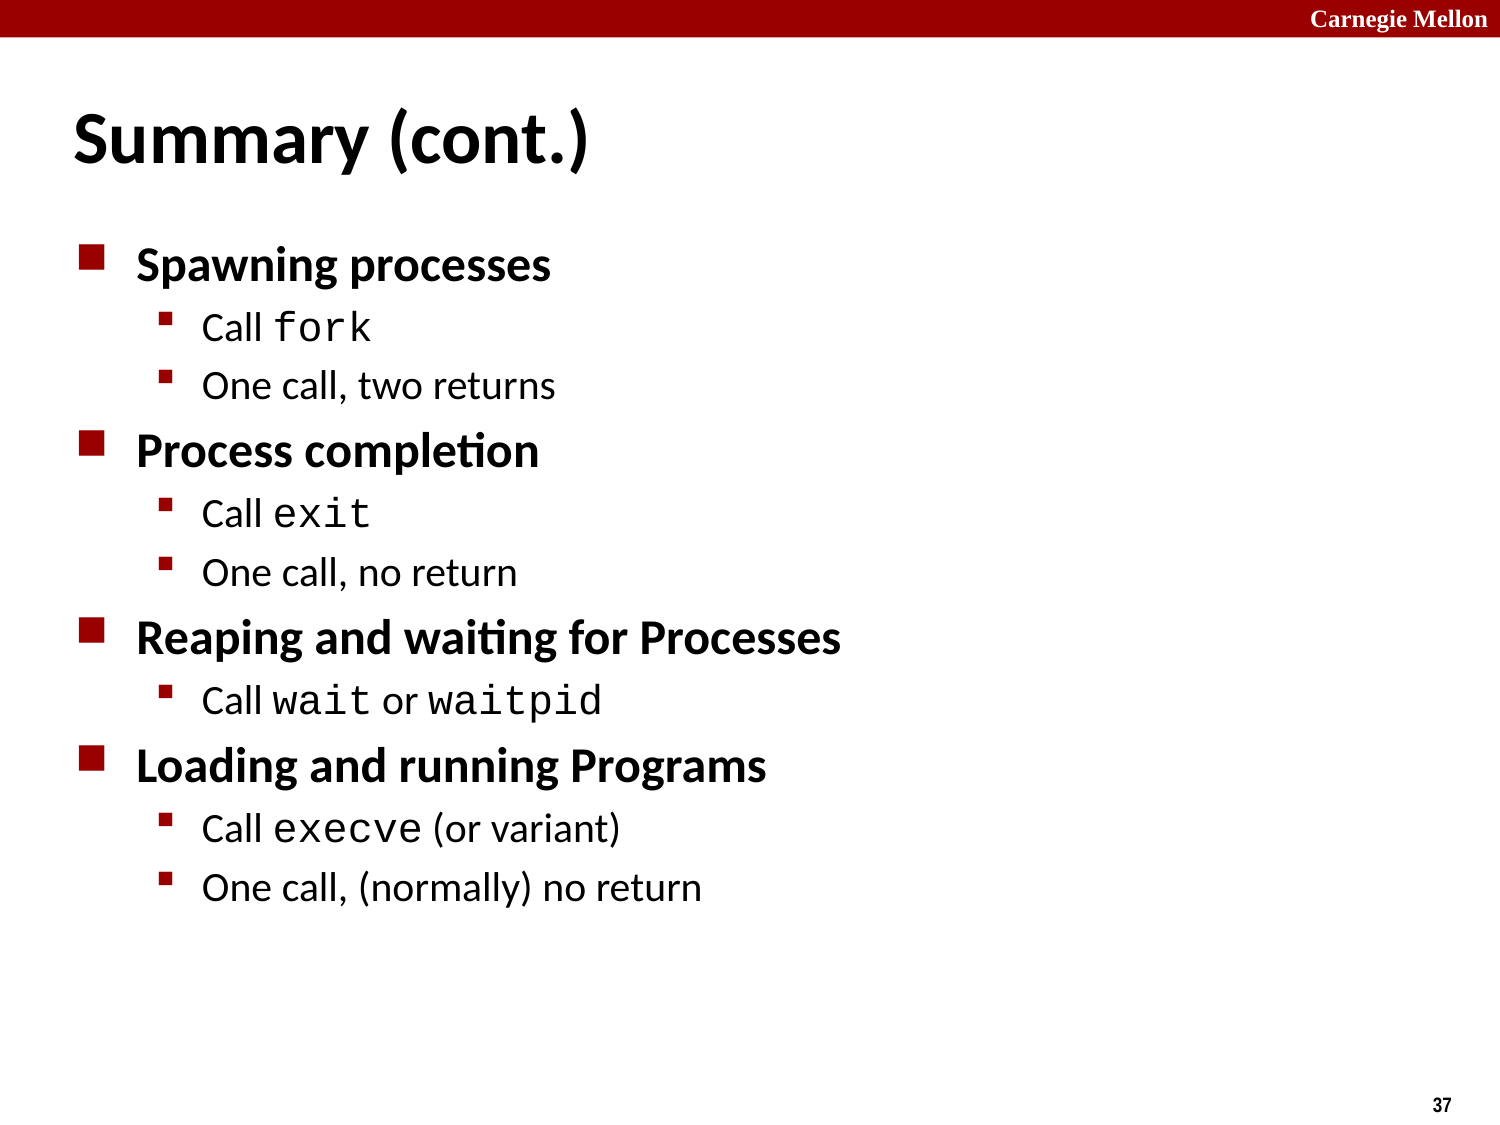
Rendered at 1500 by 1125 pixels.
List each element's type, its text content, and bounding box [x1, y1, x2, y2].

title Summary (cont.) [58, 71, 1305, 197]
list Spawning processes Call fork One call, two returns Process completion Call exit One call, no return Reaping and waiting for Processes Call wait or waitpid Loading and running Programs Call execve (or variant) One call, (normally) no return [64, 223, 1361, 1040]
